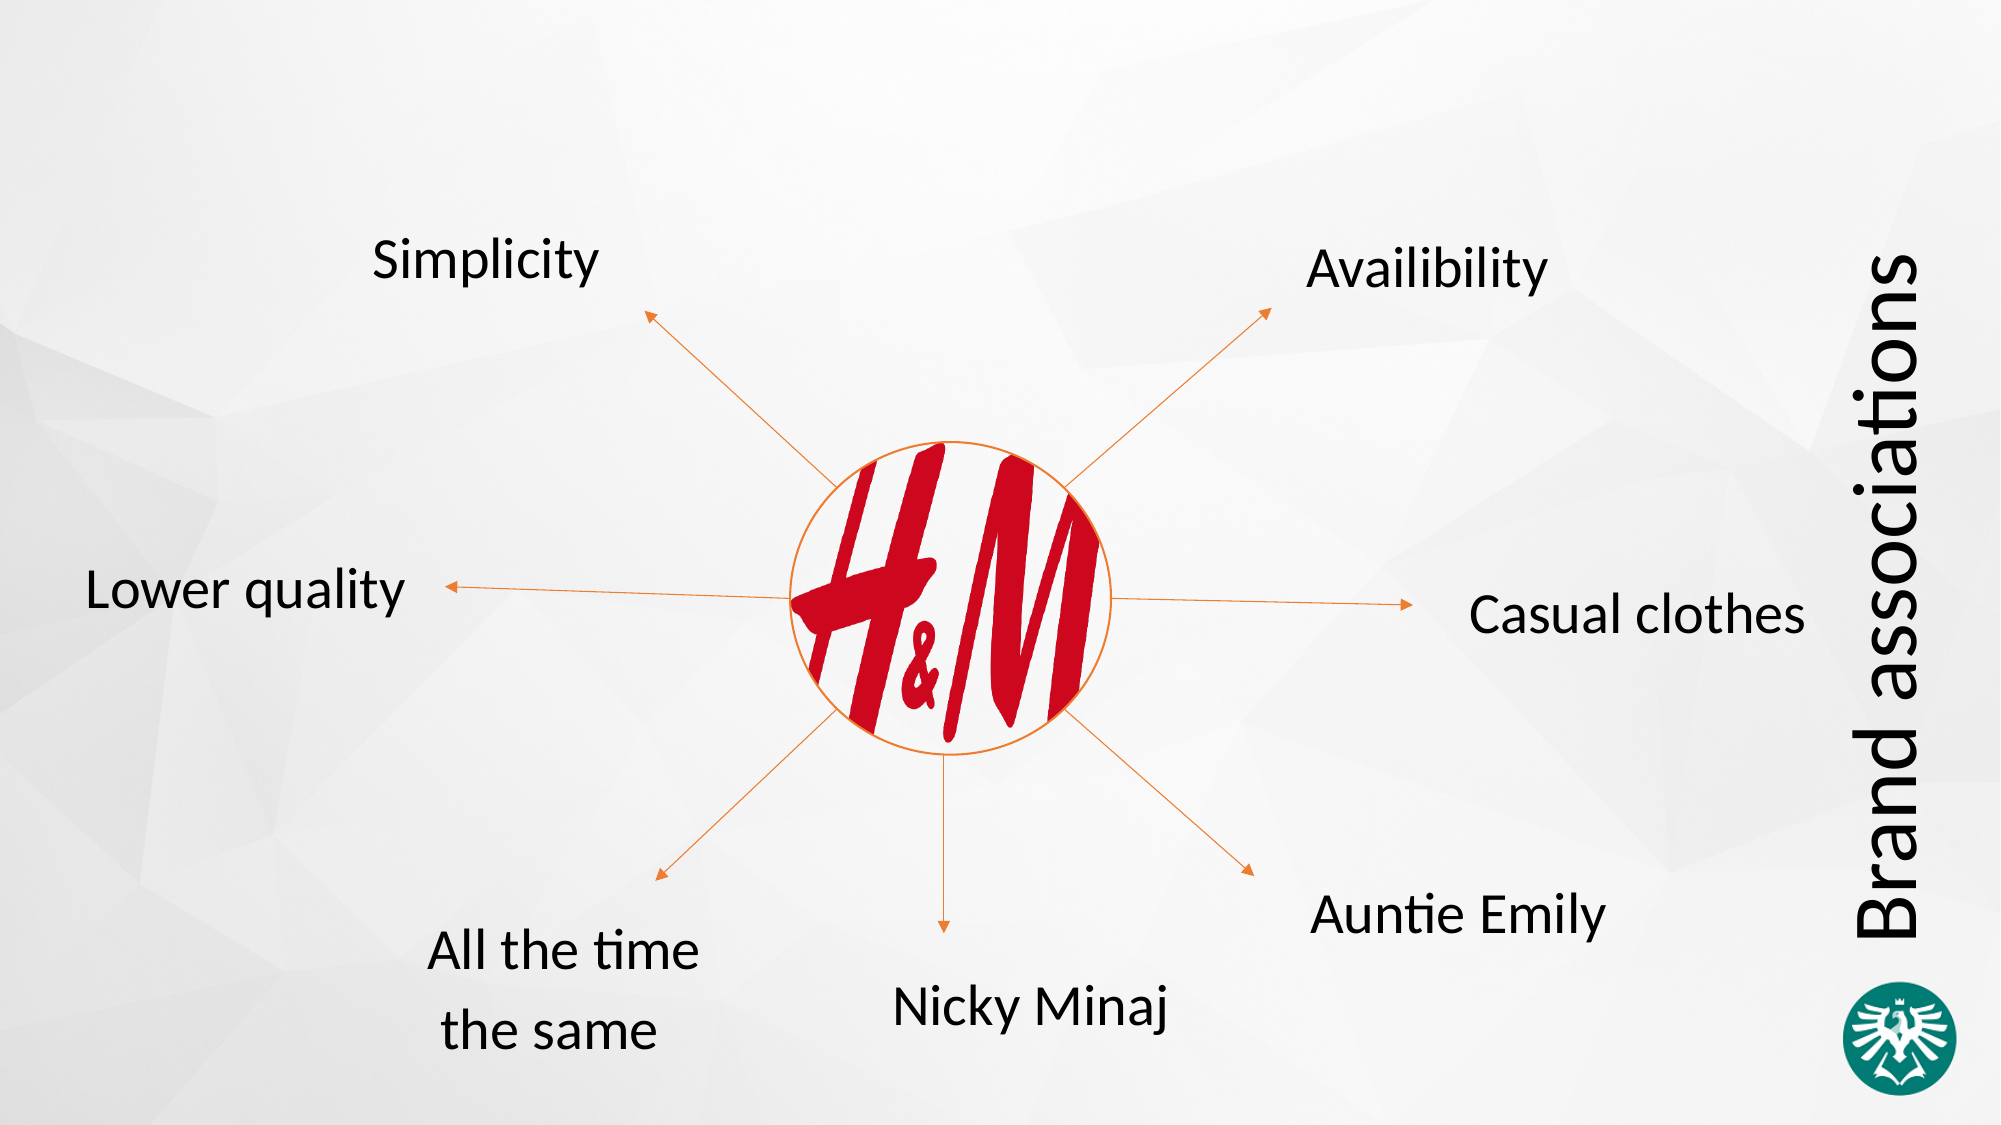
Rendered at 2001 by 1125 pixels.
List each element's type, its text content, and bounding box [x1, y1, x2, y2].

text_box Brand associations [1817, 244, 1959, 960]
text_box [789, 440, 1113, 756]
text_box Auntie Emily [1265, 857, 1673, 973]
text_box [1063, 708, 1255, 877]
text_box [444, 586, 791, 599]
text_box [1063, 307, 1272, 488]
text_box Lower quality [41, 531, 448, 654]
picture [0, 0, 2001, 1125]
text_box Simplicity [328, 201, 735, 317]
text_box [655, 708, 838, 881]
text_box Casual clothes [1424, 557, 1817, 755]
text_box All the time the same [346, 893, 753, 1090]
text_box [1110, 598, 1413, 605]
text_box Nicky Minaj [847, 949, 1255, 1065]
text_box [644, 310, 838, 488]
text_box Availibility [1261, 211, 1764, 327]
